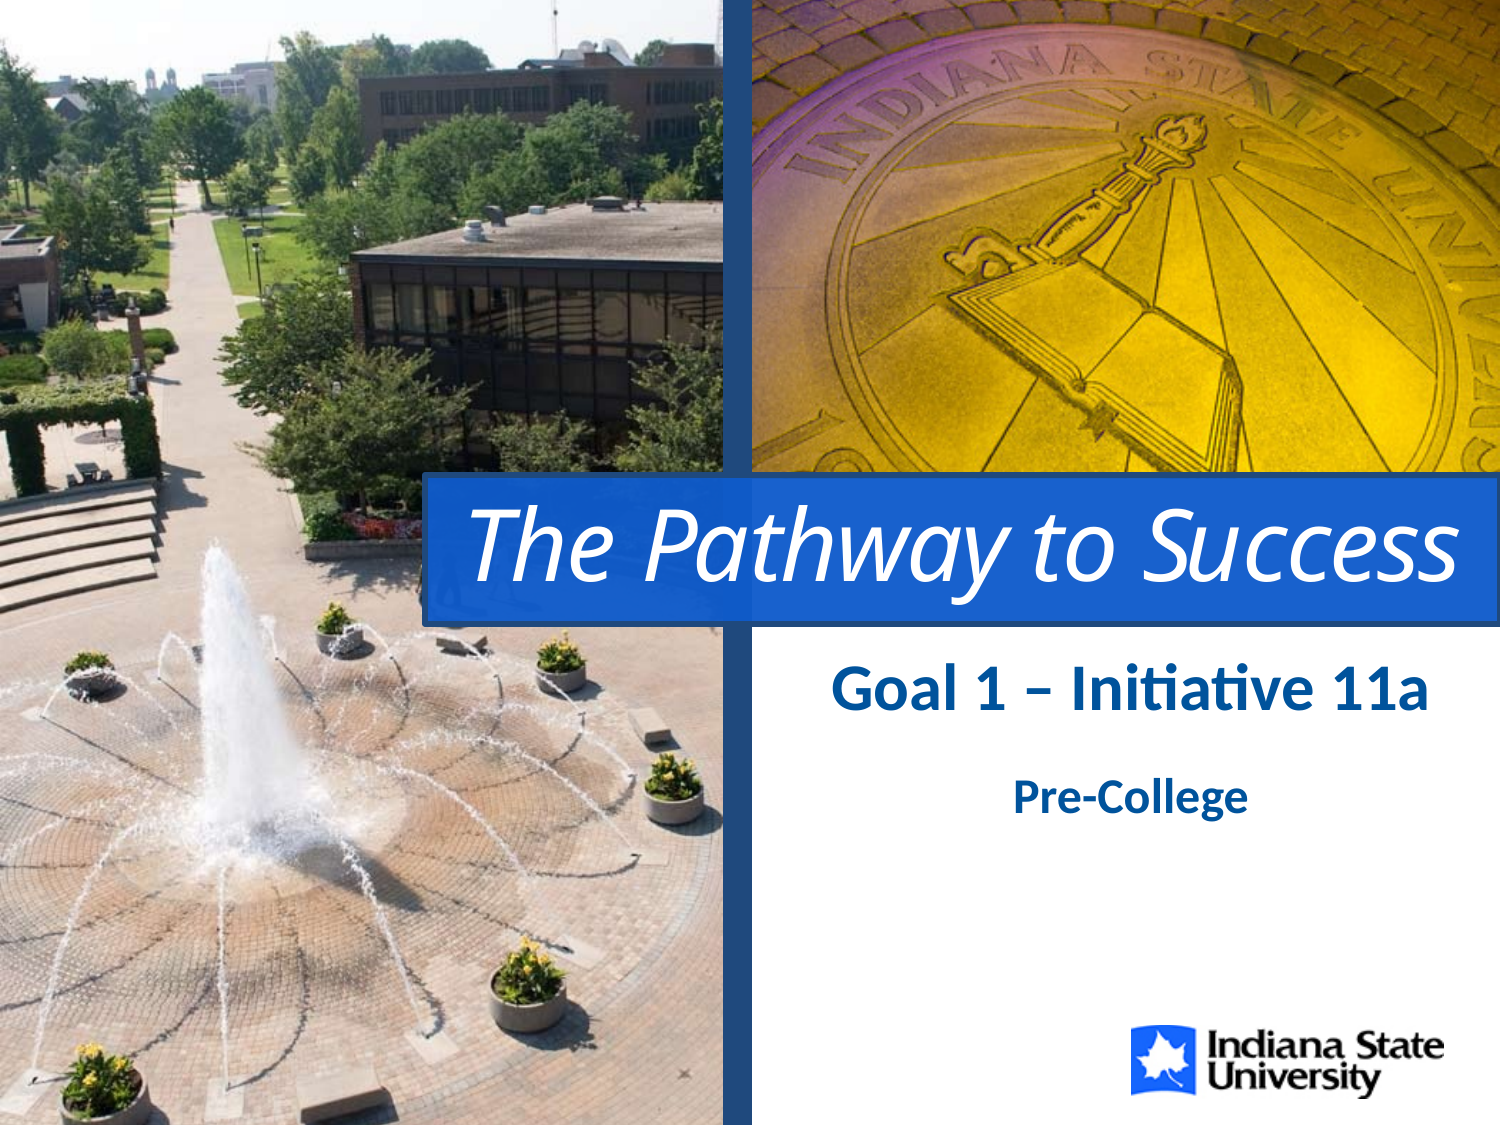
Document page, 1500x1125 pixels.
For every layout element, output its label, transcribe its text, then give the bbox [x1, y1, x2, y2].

picture [749, 0, 1500, 480]
text_box The Pathway to Success [741, 474, 1500, 624]
text_box Goal 1 – Initiative 11a [762, 650, 1500, 732]
picture [1130, 1025, 1444, 1099]
text_box Pre-College [762, 749, 1500, 898]
picture [0, 0, 738, 1125]
